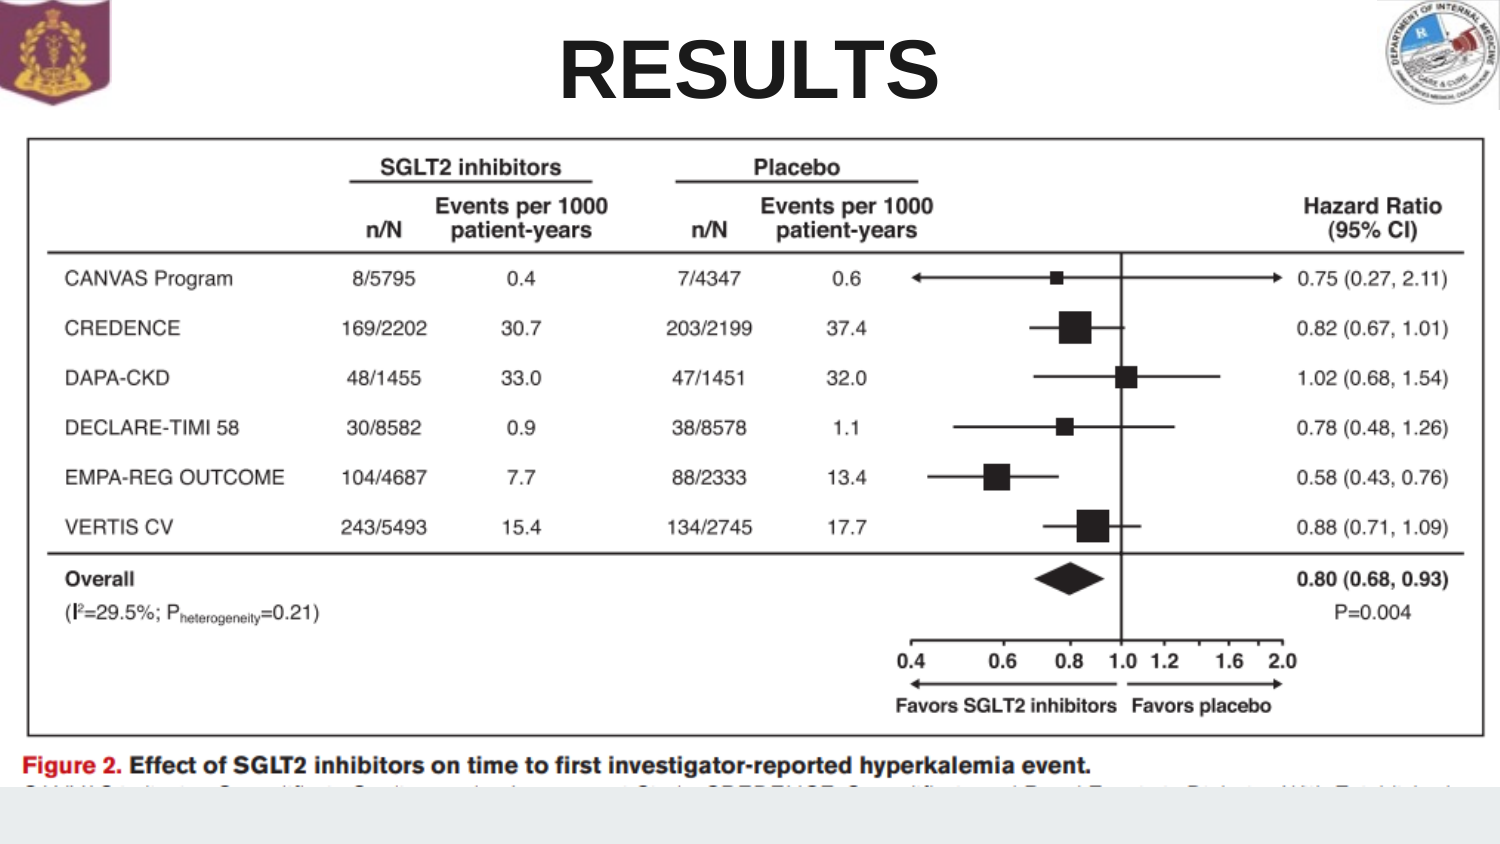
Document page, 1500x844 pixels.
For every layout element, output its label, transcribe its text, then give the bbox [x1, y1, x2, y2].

title RESULTS [119, 0, 1381, 109]
picture [0, 0, 1500, 788]
